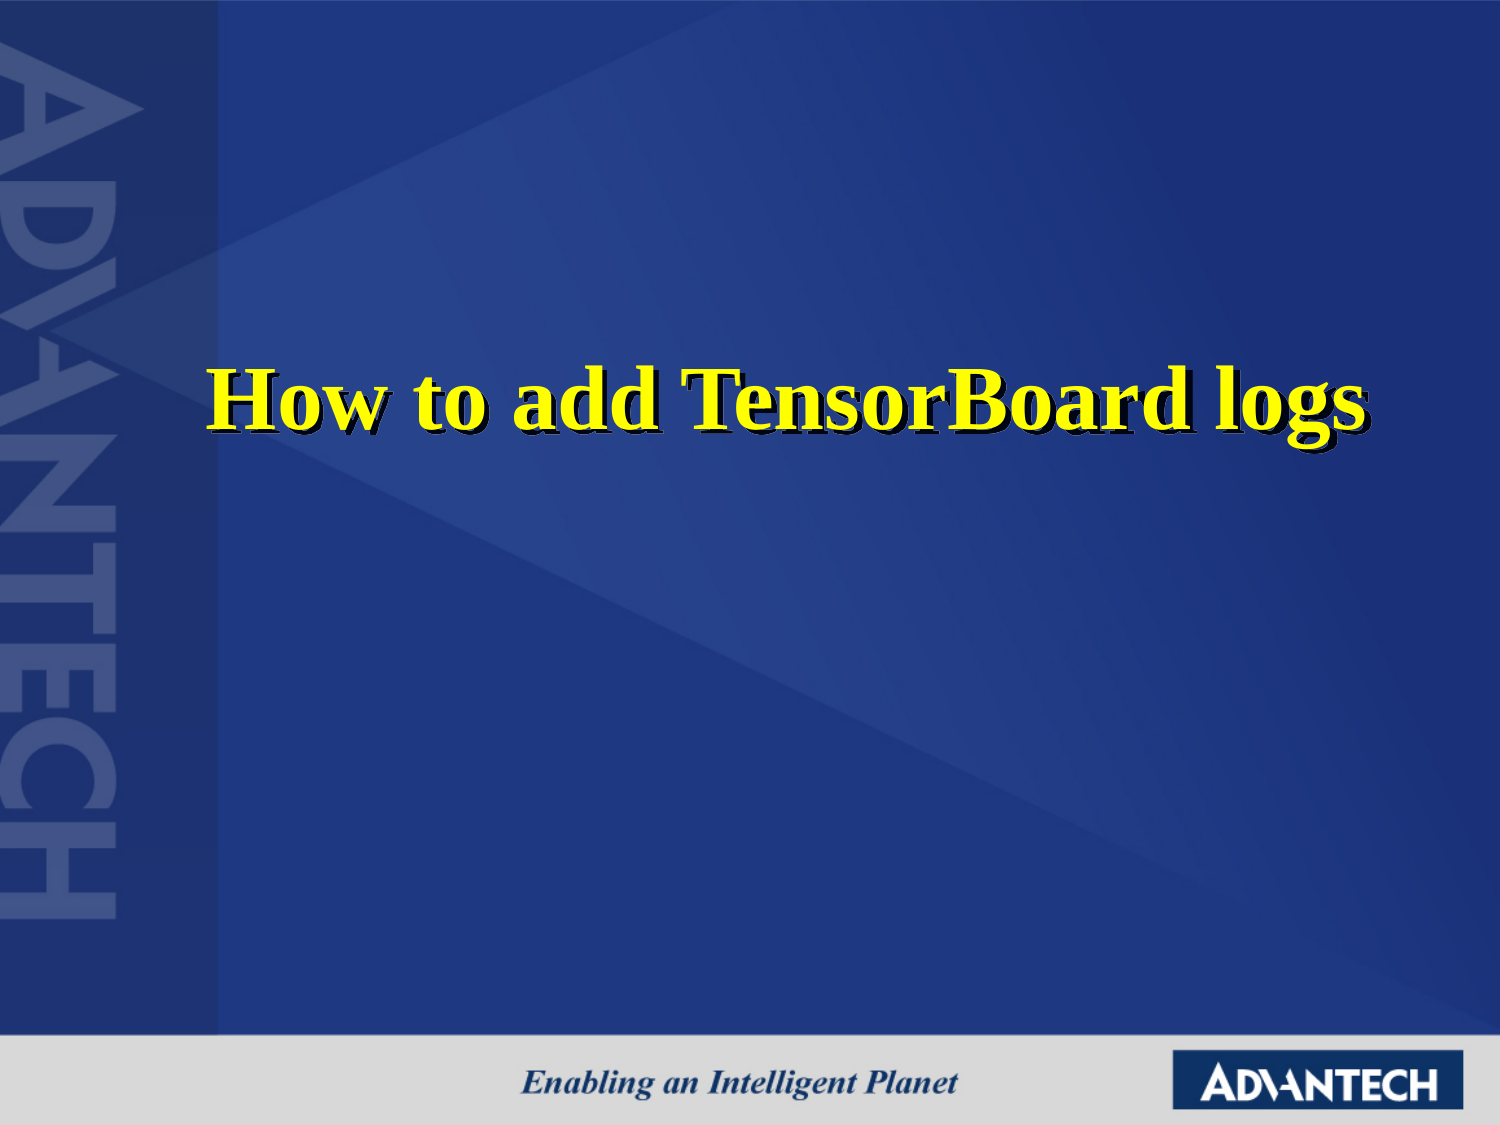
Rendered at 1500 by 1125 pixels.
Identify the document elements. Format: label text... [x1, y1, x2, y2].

picture [0, 0, 1500, 1125]
title How to add TensorBoard logs [147, 242, 1428, 562]
